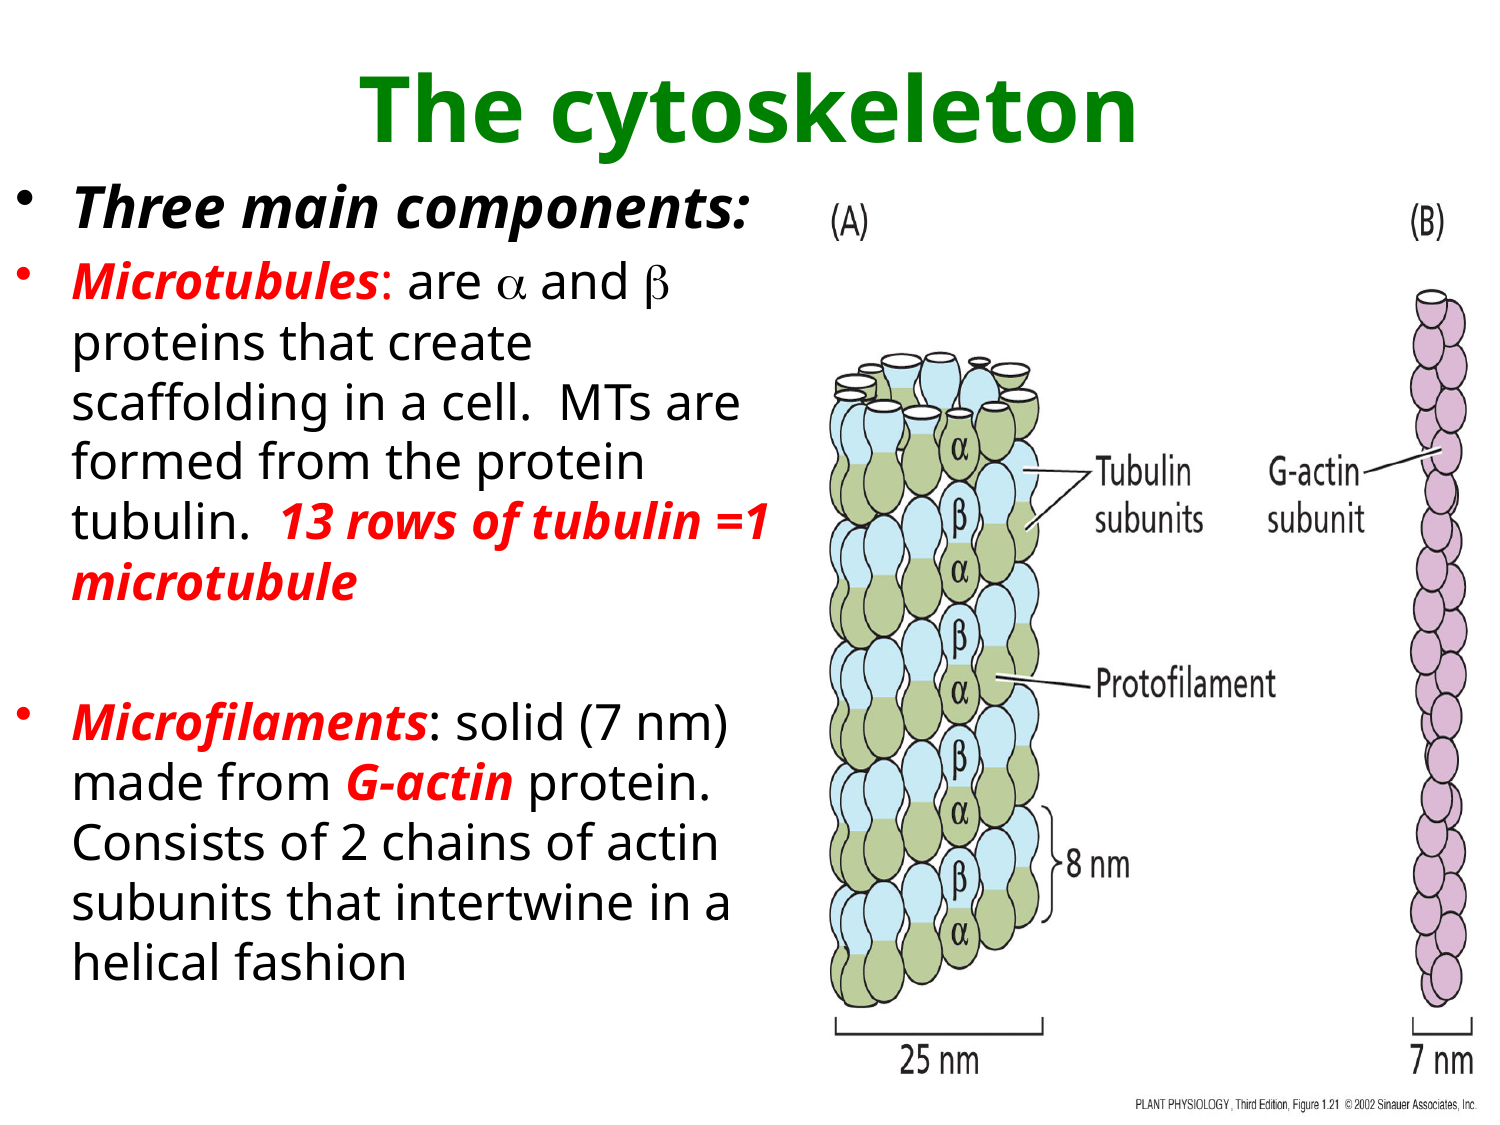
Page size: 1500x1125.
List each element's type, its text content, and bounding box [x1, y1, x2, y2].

list Three main components: Microtubules: are a and b proteins that create scaffolding in a cell. MTs are formed from the protein tubulin. 13 rows of tubulin =1 microtubule Microfilaments: solid (7 nm) made from G-actin protein. Consists of 2 chains of actin subunits that intertwine in a helical fashion [0, 162, 800, 1125]
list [812, 187, 1488, 1125]
title The cytoskeleton [75, 12, 1425, 200]
